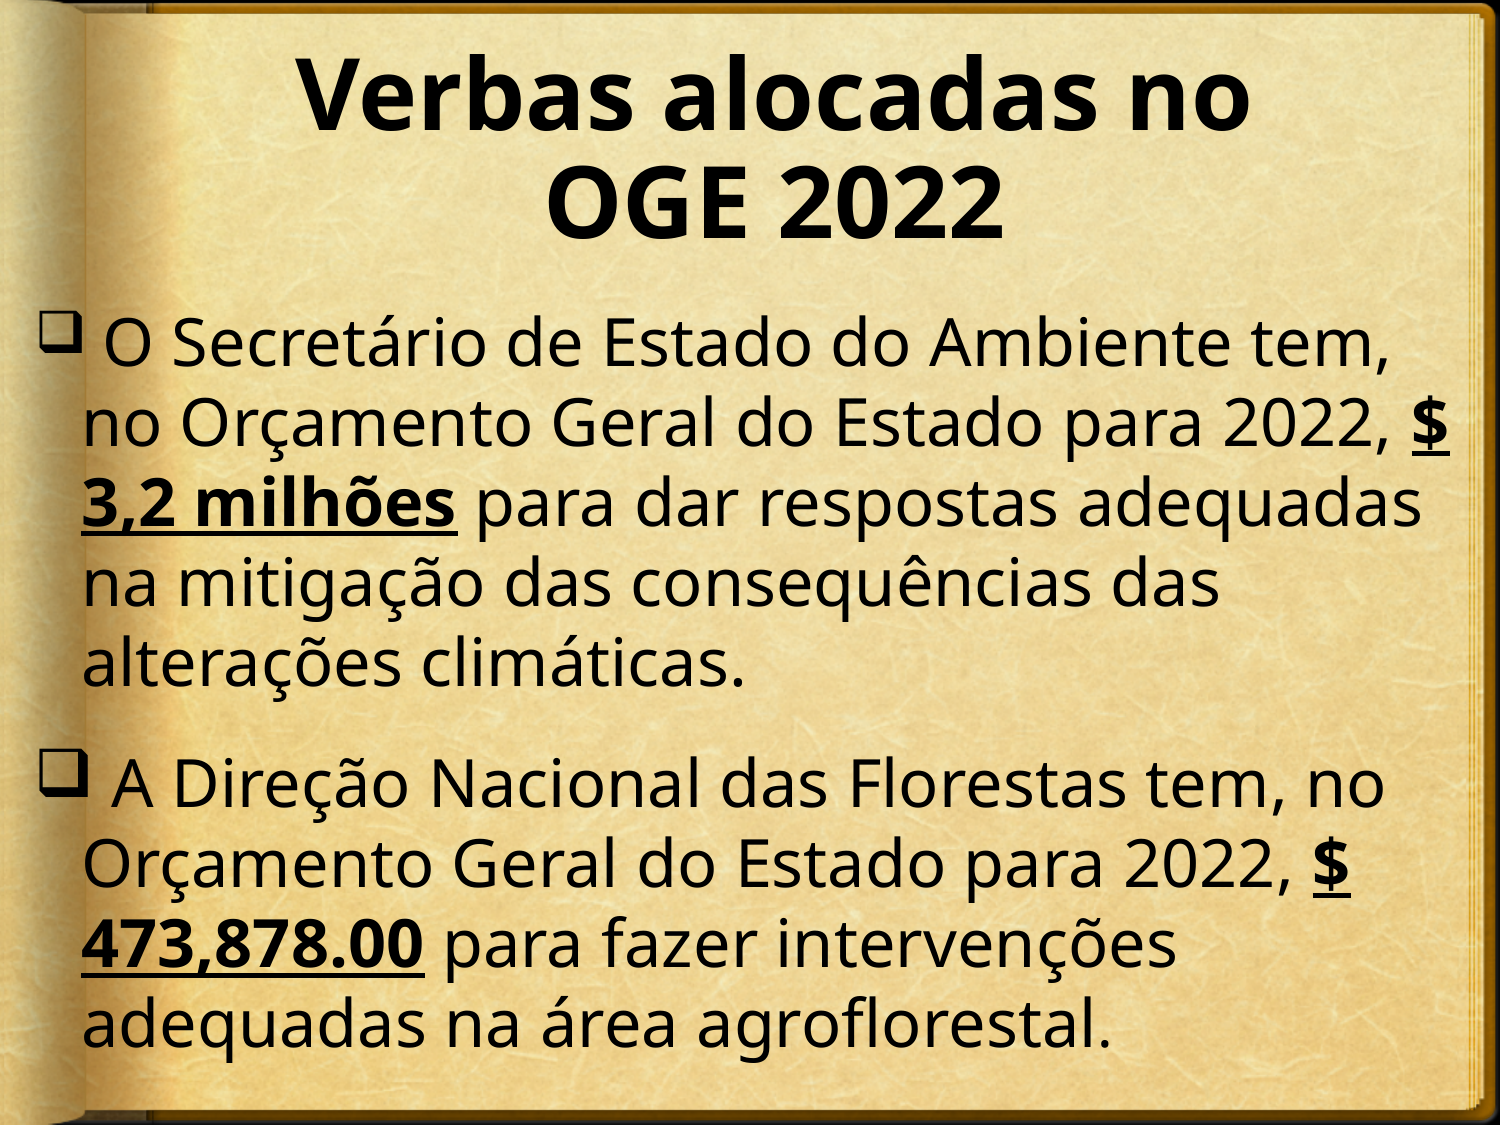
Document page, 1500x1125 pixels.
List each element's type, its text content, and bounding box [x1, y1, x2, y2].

title Verbas alocadas no OGE 2022 [178, 97, 1372, 204]
picture [0, 0, 1500, 1125]
list O Secretário de Estado do Ambiente tem, no Orçamento Geral do Estado para 2022, $ 3,2 milhões para dar respostas adequadas na mitigação das consequências das alterações climáticas. A Direção Nacional das Florestas tem, no Orçamento Geral do Estado para 2022, $ 473,878.00 para fazer intervenções adequadas na área agroflorestal. [19, 292, 1467, 1095]
